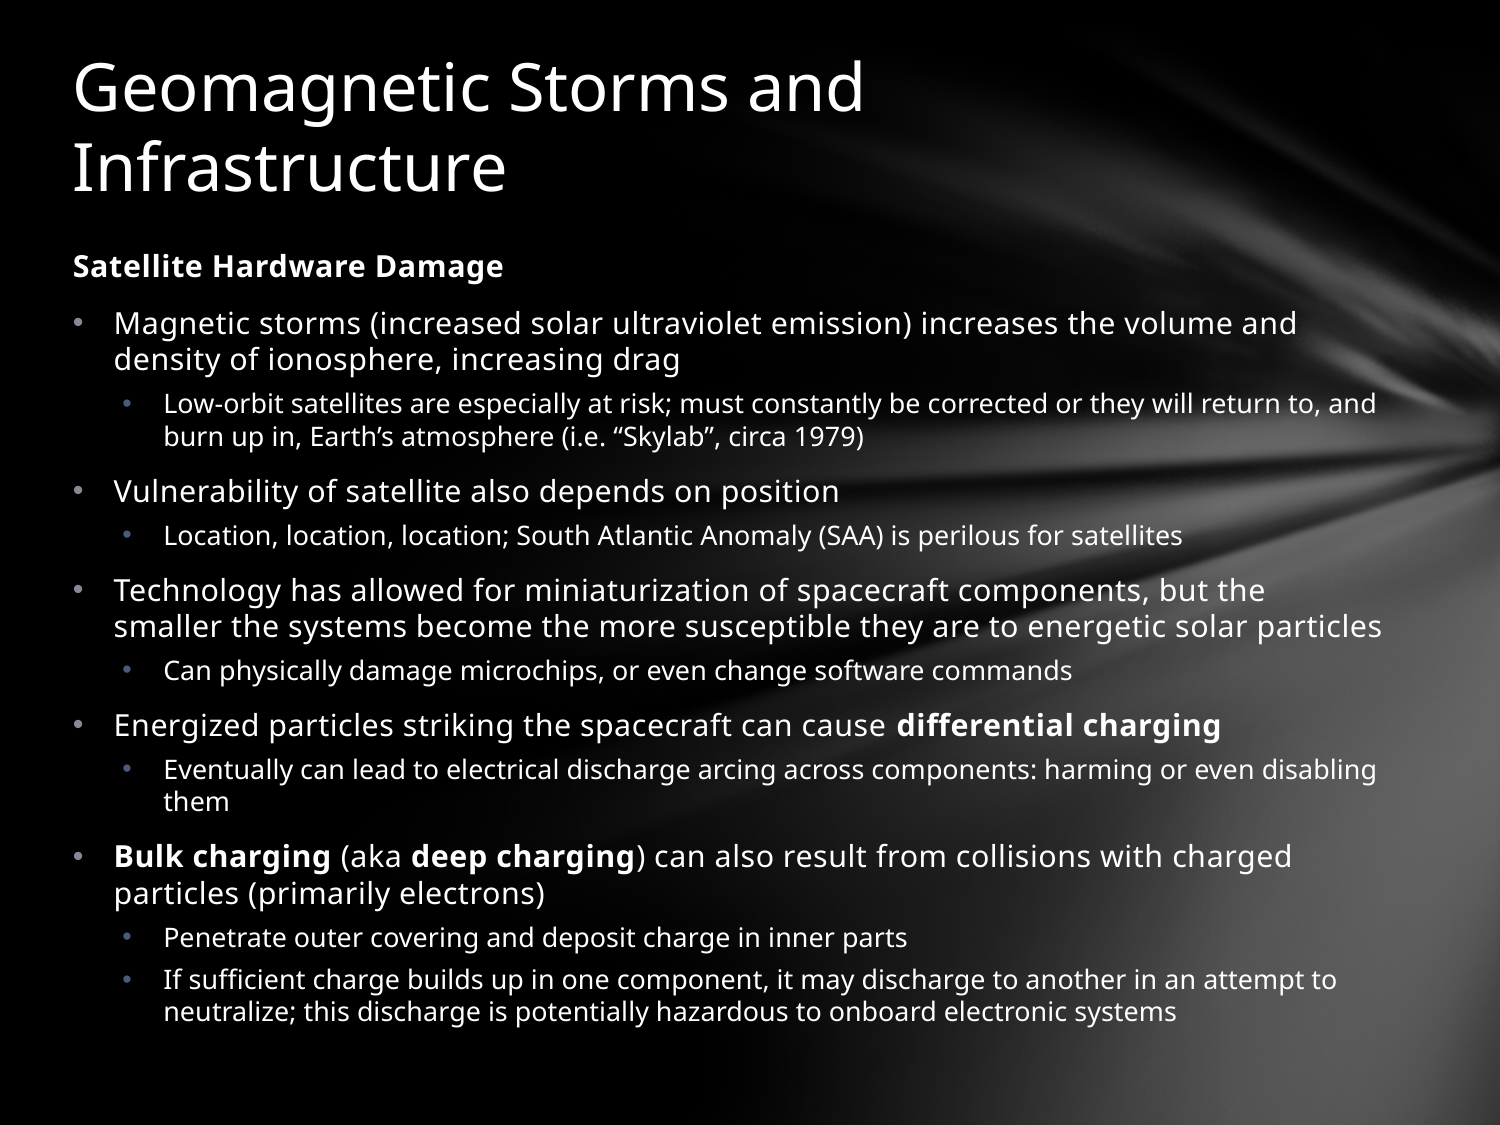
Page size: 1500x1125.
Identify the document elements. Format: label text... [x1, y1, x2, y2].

title Geomagnetic Storms and Infrastructure [57, 37, 1318, 213]
list Satellite Hardware Damage Magnetic storms (increased solar ultraviolet emission) increases the volume and density of ionosphere, increasing drag Low-orbit satellites are especially at risk; must constantly be corrected or they will return to, and burn up in, Earth’s atmosphere (i.e. “Skylab”, circa 1979) Vulnerability of satellite also depends on position Location, location, location; South Atlantic Anomaly (SAA) is perilous for satellites Technology has allowed for miniaturization of spacecraft components, but the smaller the systems become the more susceptible they are to energetic solar particles Can physically damage microchips, or even change software commands Energized particles striking the spacecraft can cause differential charging Eventually can lead to electrical discharge arcing across components: harming or even disabling them Bulk charging (aka deep charging) can also result from collisions with charged particles (primarily electrons) Penetrate outer covering and deposit charge in inner parts If sufficient charge builds up in one component, it may discharge to another in an attempt to neutralize; this discharge is potentially hazardous to onboard electronic systems [57, 239, 1400, 1075]
